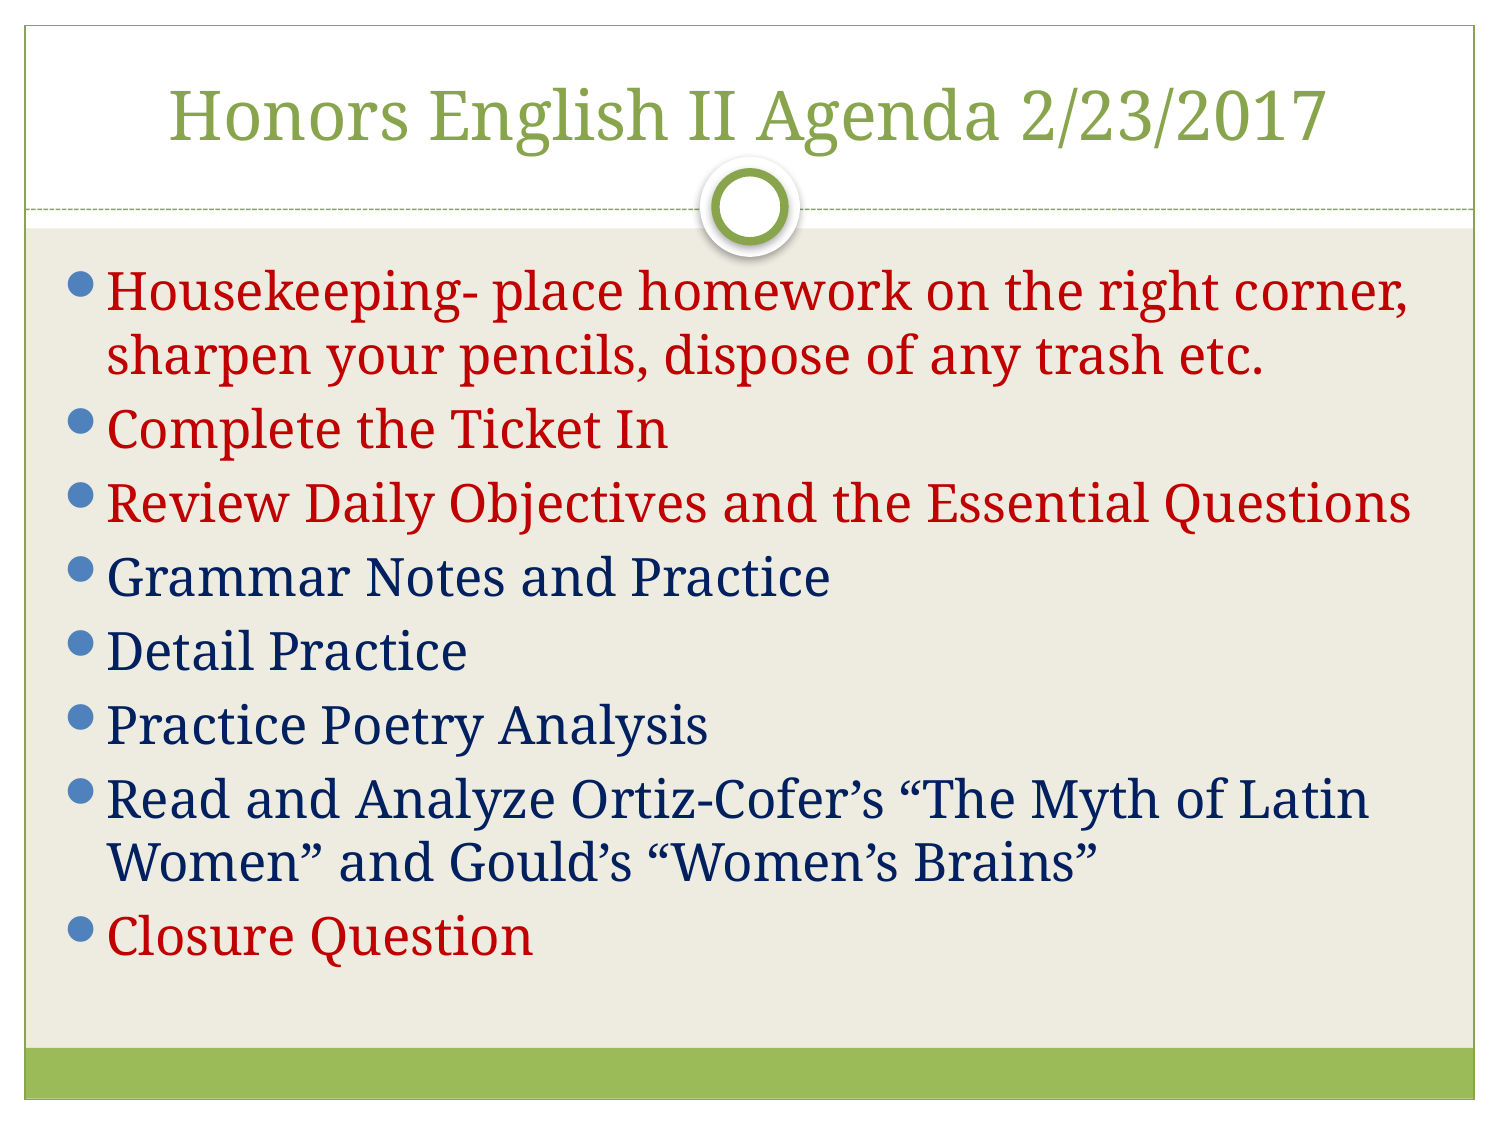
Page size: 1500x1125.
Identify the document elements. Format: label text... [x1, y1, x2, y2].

title Honors English II Agenda 2/23/2017 [49, 37, 1450, 162]
list Housekeeping- place homework on the right corner, sharpen your pencils, dispose of any trash etc. Complete the Ticket In Review Daily Objectives and the Essential Questions Grammar Notes and Practice Detail Practice Practice Poetry Analysis Read and Analyze Ortiz-Cofer’s “The Myth of Latin Women” and Gould’s “Women’s Brains” Closure Question [49, 250, 1445, 1001]
